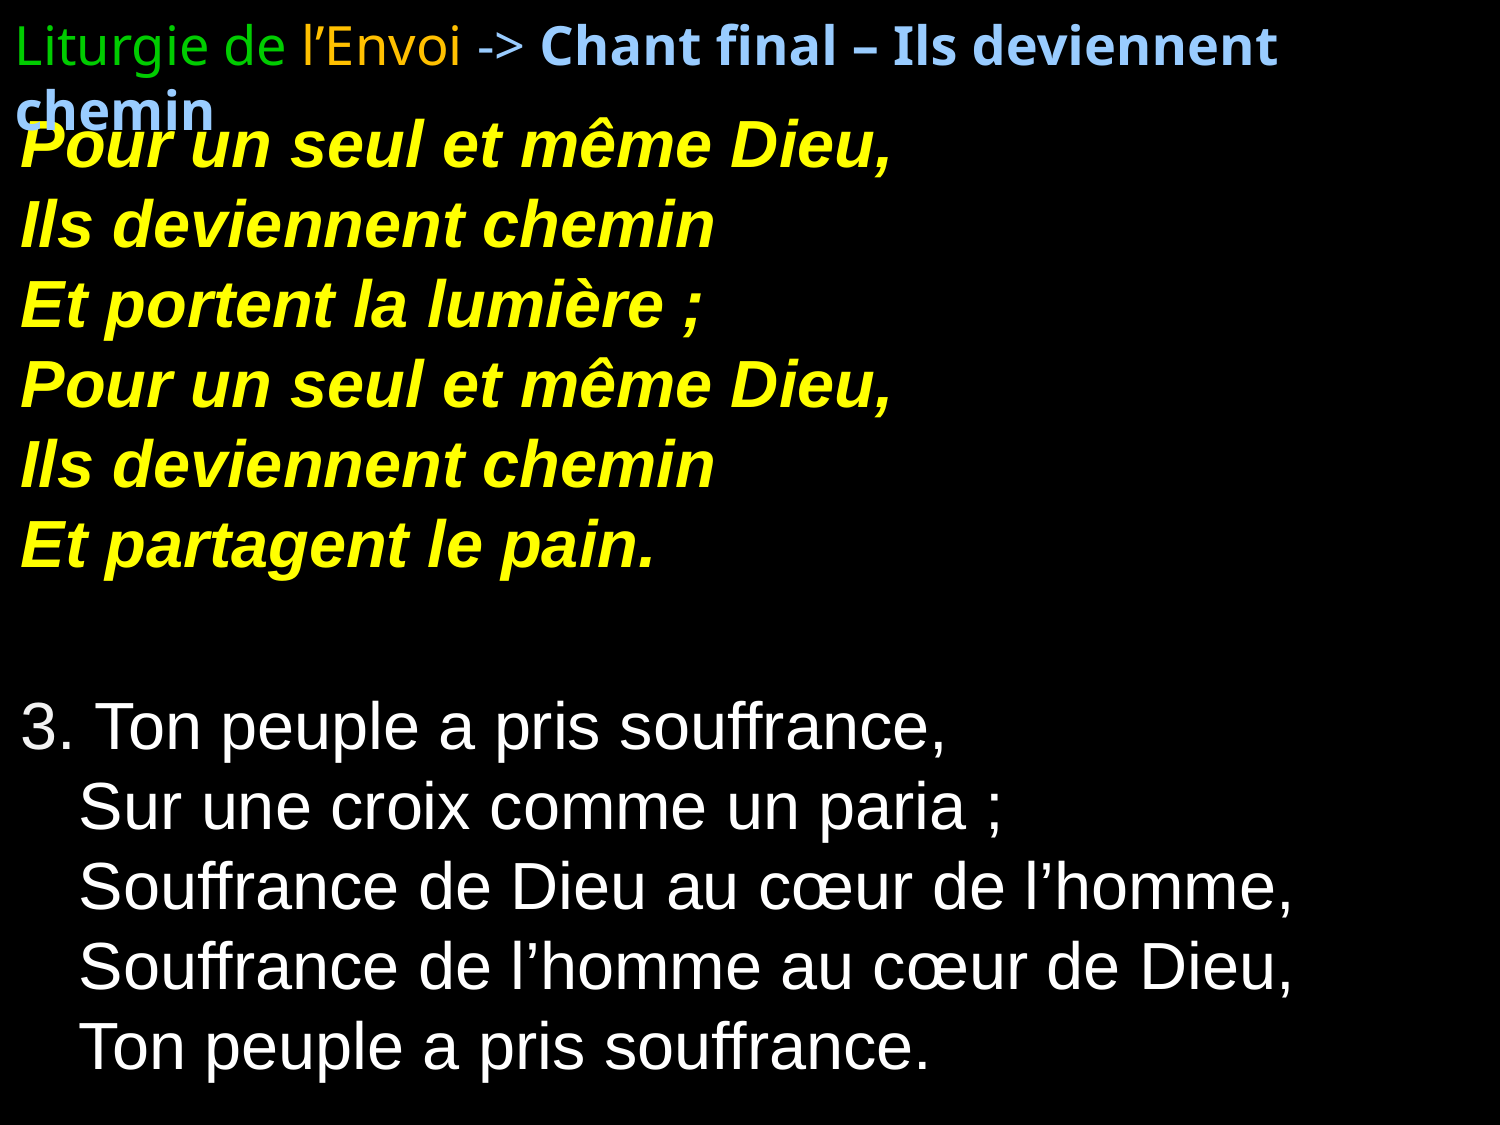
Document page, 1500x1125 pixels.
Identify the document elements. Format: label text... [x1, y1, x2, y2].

text_box Liturgie de l’Envoi -> Chant final – Ils deviennent chemin [0, 4, 1500, 149]
text_box Pour un seul et même Dieu, Ils deviennent chemin Et portent la lumière ; Pour un seul et même Dieu, Ils deviennent chemin Et partagent le pain. 3. Ton peuple a pris souffrance, Sur une croix comme un paria ; Souffrance de Dieu au cœur de l’homme, Souffrance de l’homme au cœur de Dieu, Ton peuple a pris souffrance. [5, 149, 1500, 1090]
